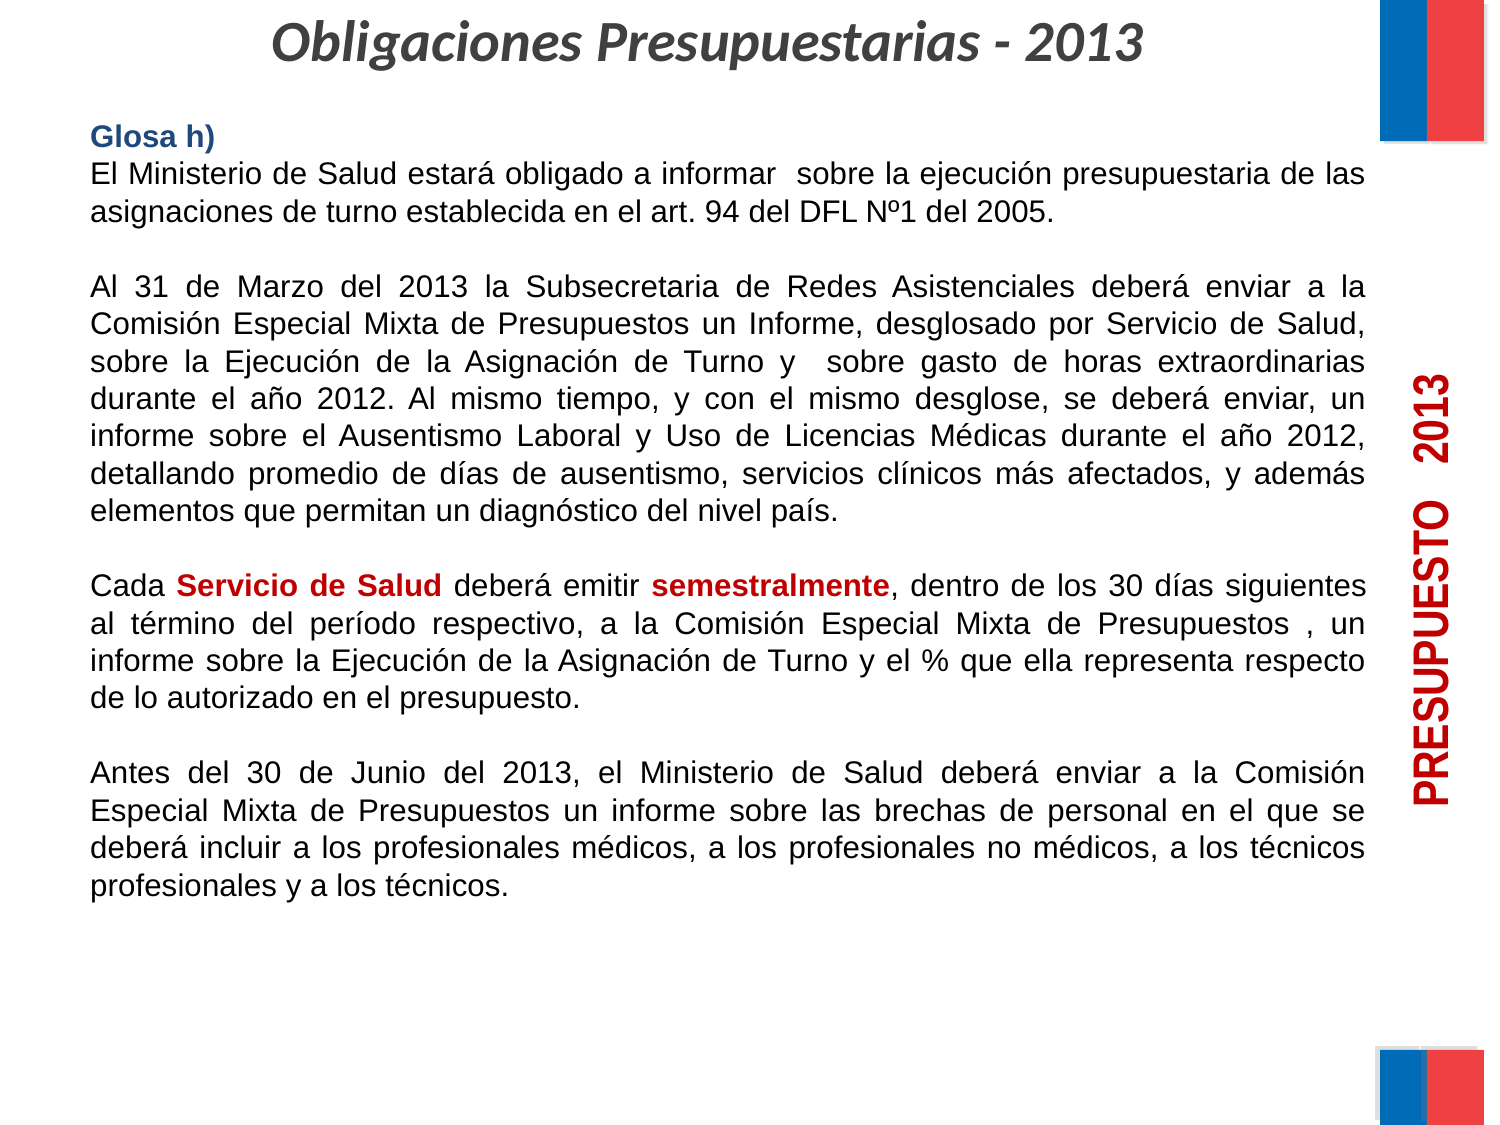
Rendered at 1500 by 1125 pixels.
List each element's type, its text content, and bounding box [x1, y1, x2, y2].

text_box Obligaciones Presupuestarias - 2013 [60, 0, 1353, 102]
text_box PRESUPUESTO 2013 [1383, 338, 1474, 823]
text_box Glosa h) El Ministerio de Salud estará obligado a informar sobre la ejecución presupuestaria de las asignaciones de turno establecida en el art. 94 del DFL Nº1 del 2005. Al 31 de Marzo del 2013 la Subsecretaria de Redes Asistenciales deberá enviar a la Comisión Especial Mixta de Presupuestos un Informe, desglosado por Servicio de Salud, sobre la Ejecución de la Asignación de Turno y sobre gasto de horas extraordinarias durante el año 2012. Al mismo tiempo, y con el mismo desglose, se deberá enviar, un informe sobre el Ausentismo Laboral y Uso de Licencias Médicas durante el año 2012, detallando promedio de días de ausentismo, servicios clínicos más afectados, y además elementos que permitan un diagnóstico del nivel país. Cada Servicio de Salud deberá emitir semestralmente, dentro de los 30 días siguientes al término del período respectivo, a la Comisión Especial Mixta de Presupuestos , un informe sobre la Ejecución de la Asignación de Turno y el % que ella representa respecto de lo autorizado en el presupuesto. Antes del 30 de Junio del 2013, el Ministerio de Salud deberá enviar a la Comisión Especial Mixta de Presupuestos un informe sobre las brechas de personal en el que se deberá incluir a los profesionales médicos, a los profesionales no médicos, a los técnicos profesionales y a los técnicos. [60, 108, 1383, 985]
